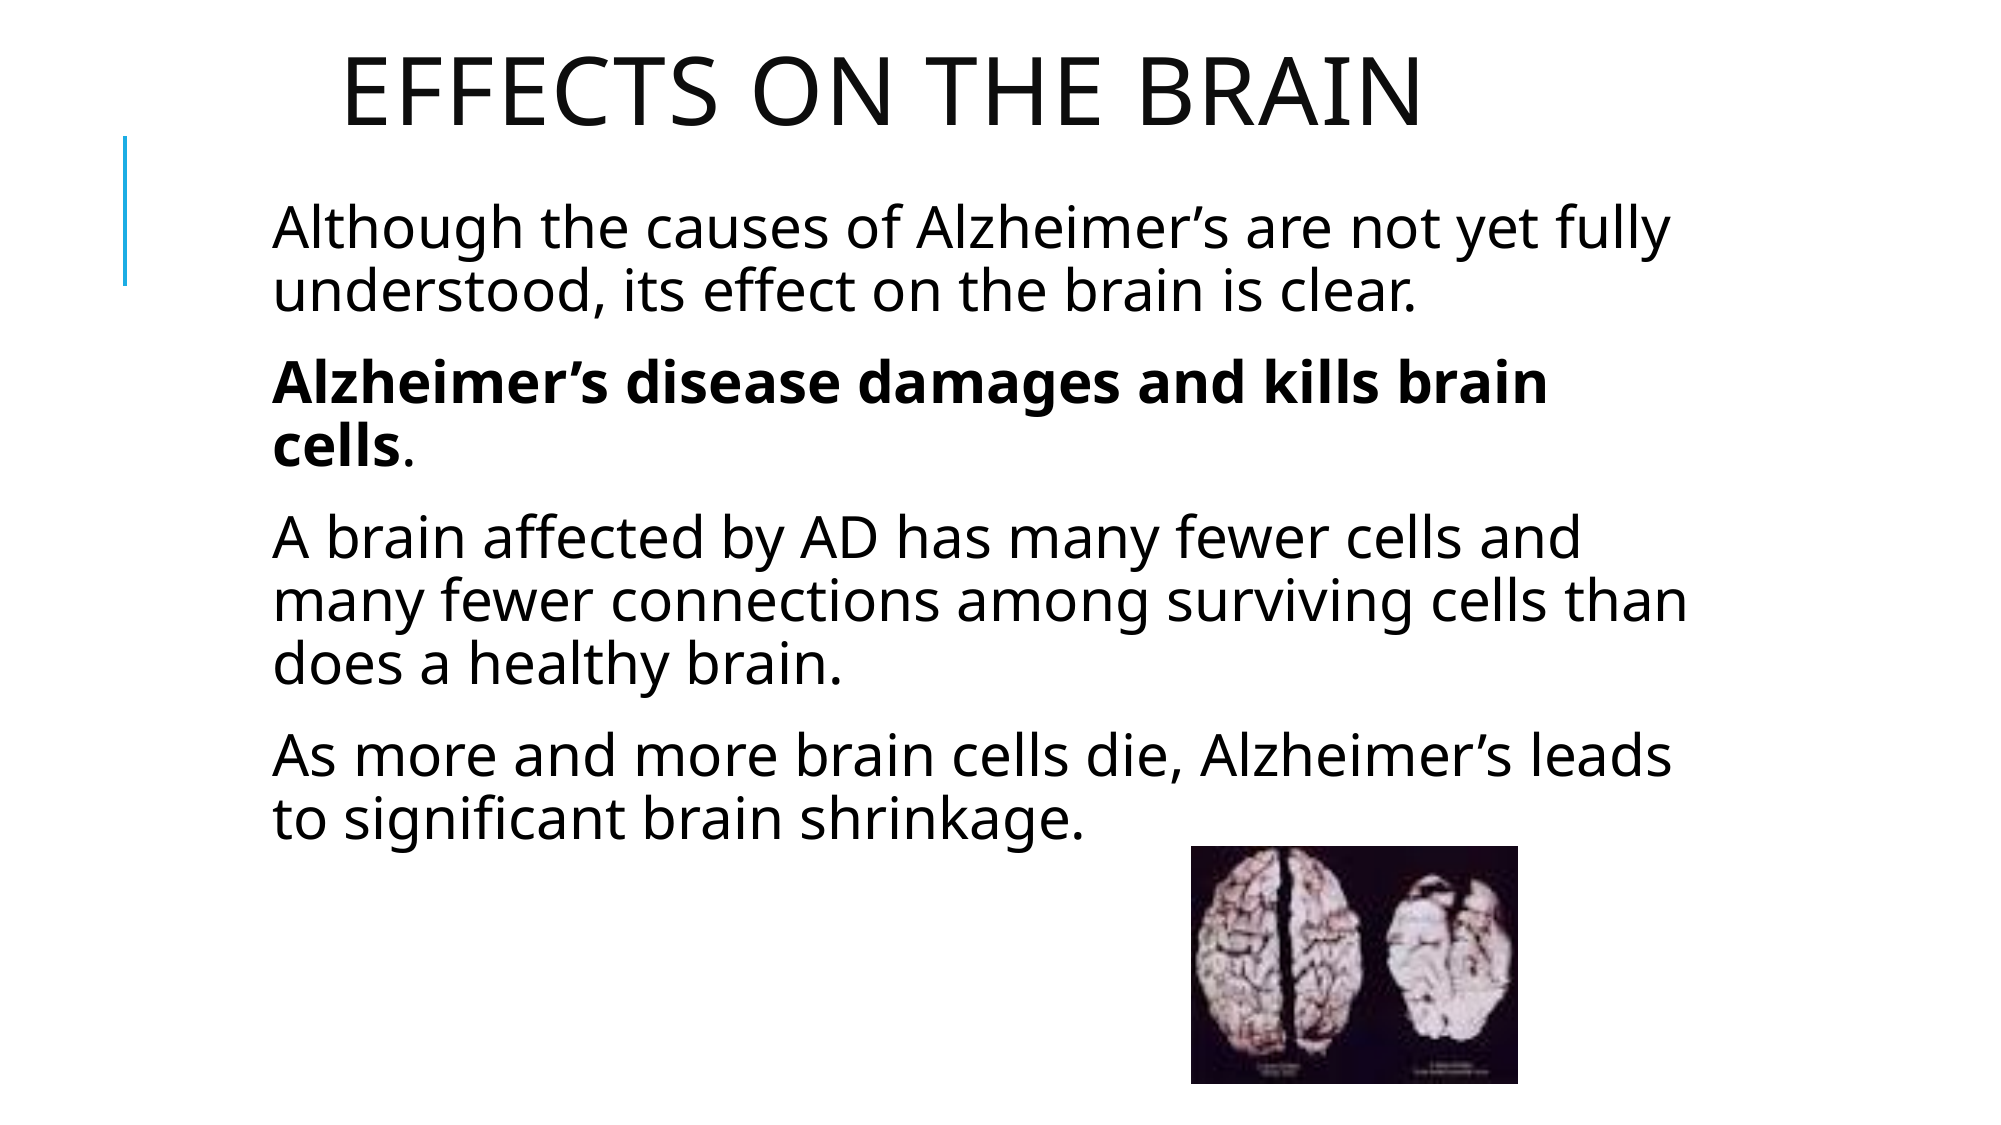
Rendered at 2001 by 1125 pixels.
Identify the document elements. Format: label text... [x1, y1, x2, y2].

title Effects on the Brain [324, 45, 1675, 152]
picture [1190, 846, 1518, 1084]
list Although the causes of Alzheimer’s are not yet fully understood, its effect on the brain is clear. Alzheimer’s disease damages and kills brain cells. A brain affected by AD has many fewer cells and many fewer connections among surviving cells than does a healthy brain. As more and more brain cells die, Alzheimer’s leads to significant brain shrinkage. [249, 191, 1714, 1005]
